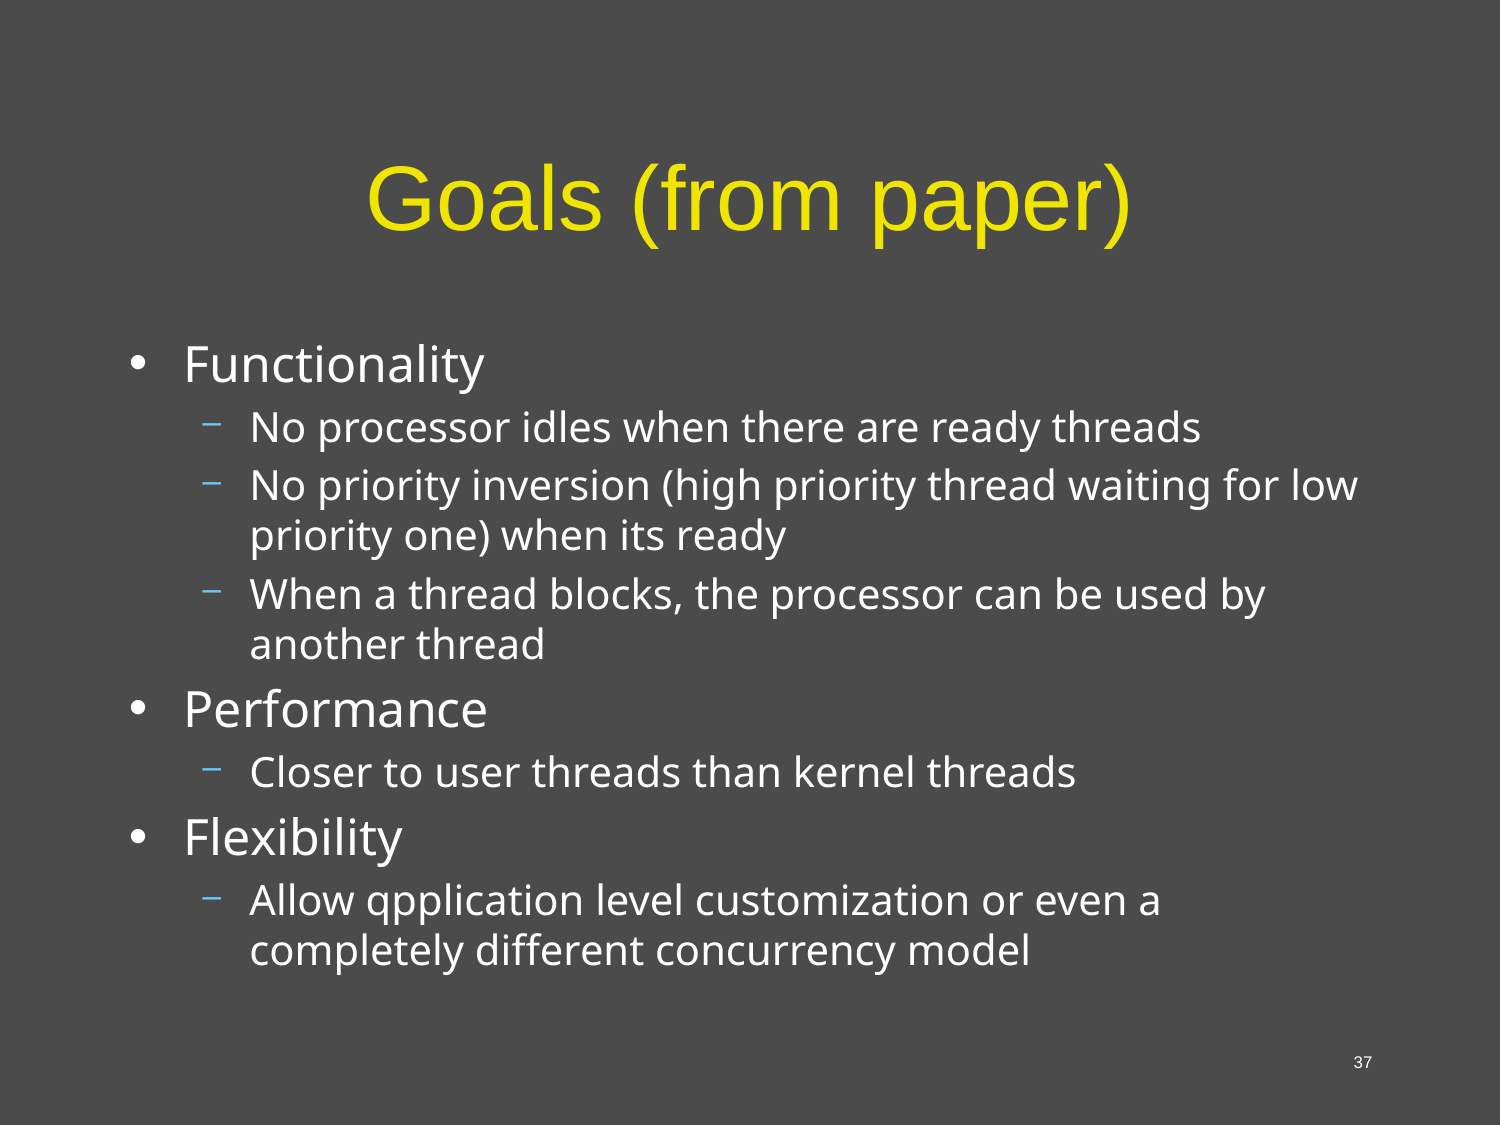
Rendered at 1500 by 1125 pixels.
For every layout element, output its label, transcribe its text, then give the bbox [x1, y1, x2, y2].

list Functionality No processor idles when there are ready threads No priority inversion (high priority thread waiting for low priority one) when its ready When a thread blocks, the processor can be used by another thread Performance Closer to user threads than kernel threads Flexibility Allow qpplication level customization or even a completely different concurrency model [112, 324, 1388, 1001]
title Goals (from paper) [112, 99, 1388, 288]
slide_number 37 [1074, 1024, 1388, 1101]
